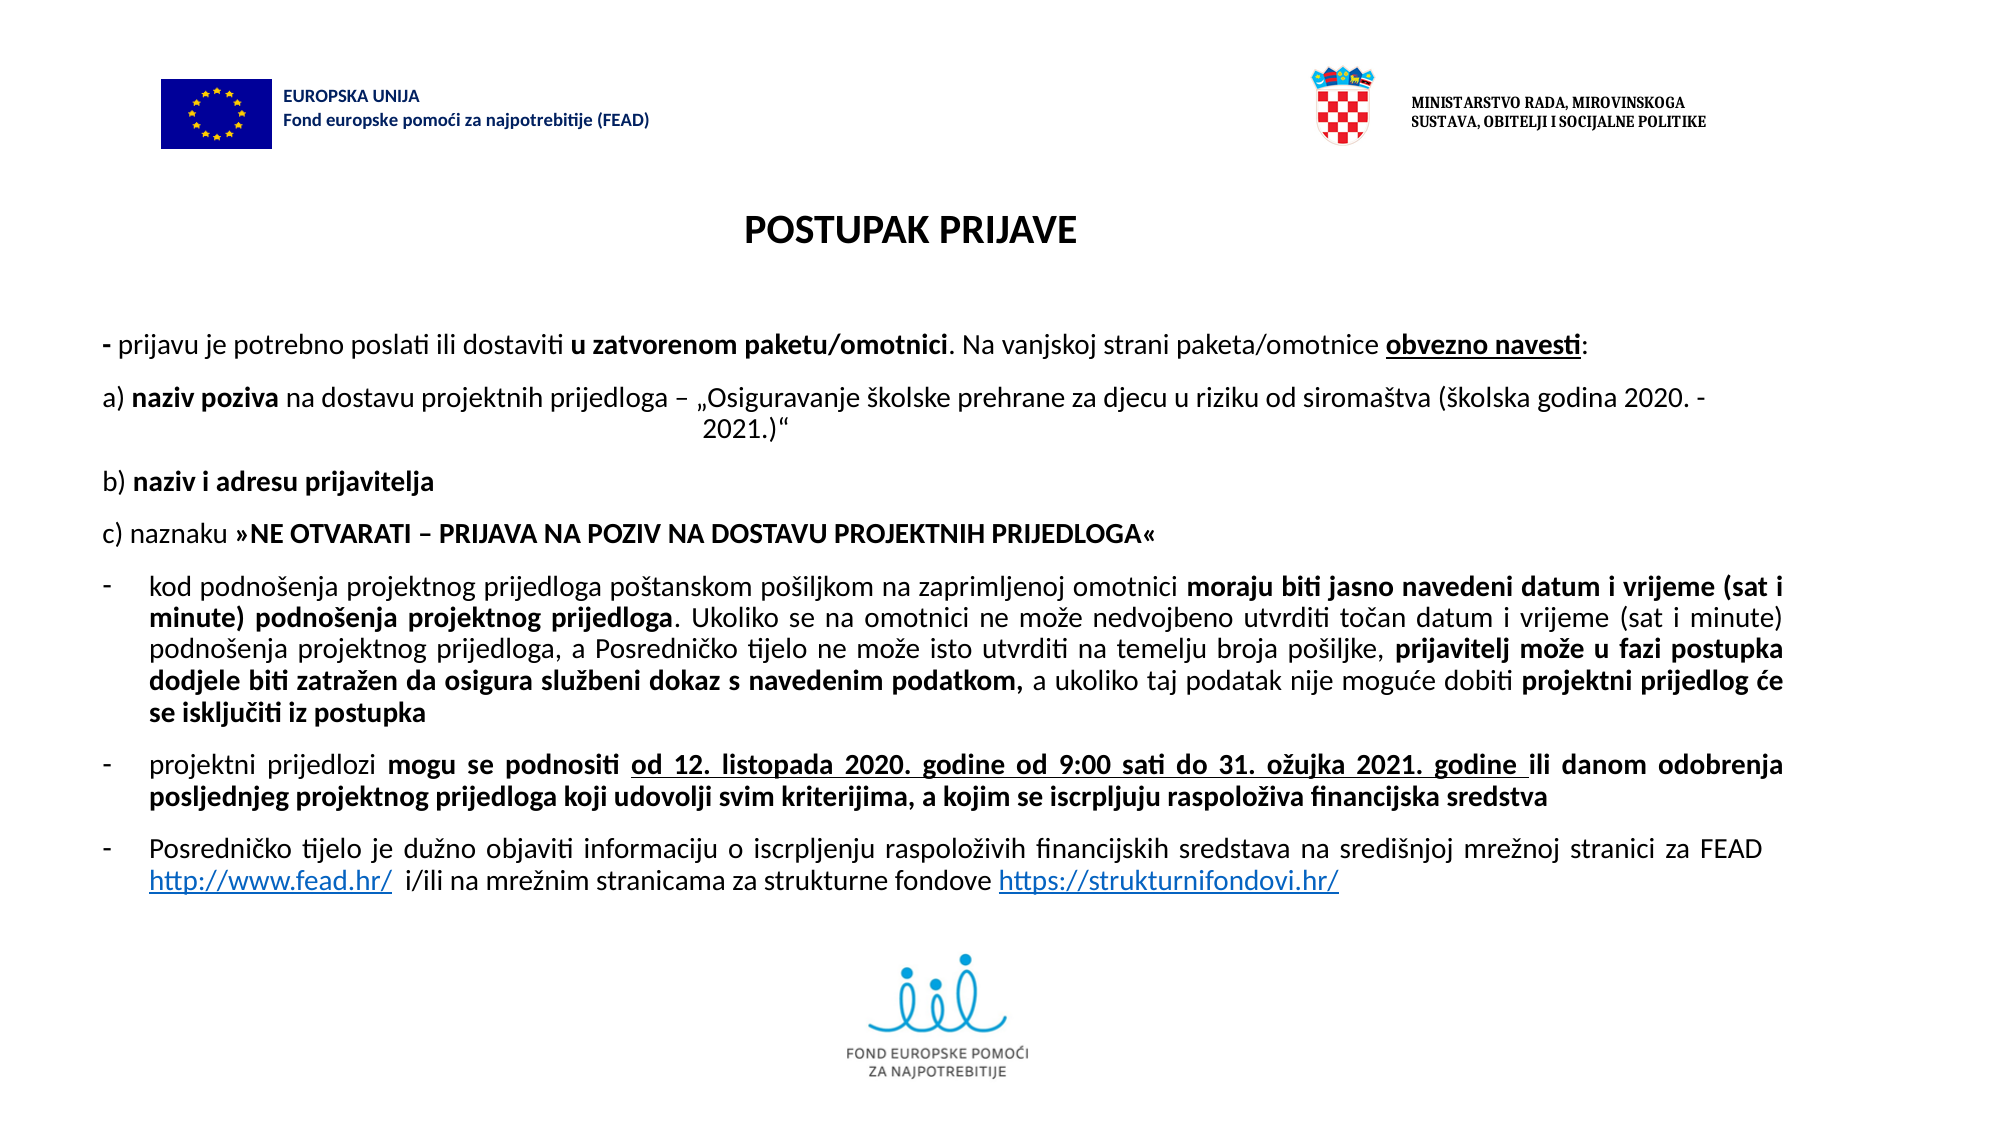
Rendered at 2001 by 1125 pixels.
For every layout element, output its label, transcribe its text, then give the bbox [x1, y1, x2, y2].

picture [283, 84, 1224, 156]
title POSTUPAK PRIJAVE [0, 143, 1839, 261]
picture [805, 951, 1081, 1083]
picture [1275, 60, 2000, 156]
subtitle - prijavu je potrebno poslati ili dostaviti u zatvorenom paketu/omotnici. Na vanjskoj strani paketa/omotnice obvezno navesti: a) naziv poziva na dostavu projektnih prijedloga – „Osiguravanje školske prehrane za djecu u riziku od siromaštva (školska godina 2020. - 2021.)“ b) naziv i adresu prijavitelja c) naznaku »NE OTVARATI – PRIJAVA NA POZIV NA DOSTAVU PROJEKTNIH PRIJEDLOGA« kod podnošenja projektnog prijedloga poštanskom pošiljkom na zaprimljenoj omotnici moraju biti jasno navedeni datum i vrijeme (sat i minute) podnošenja projektnog prijedloga. Ukoliko se na omotnici ne može nedvojbeno utvrditi točan datum i vrijeme (sat i minute) podnošenja projektnog prijedloga, a Posredničko tijelo ne može isto utvrditi na temelju broja pošiljke, prijavitelj može u fazi postupka dodjele biti zatražen da osigura službeni dokaz s navedenim podatkom, a ukoliko taj podatak nije moguće dobiti projektni prijedlog će se isključiti iz postupka projektni prijedlozi mogu se podnositi od 12. listopada 2020. godine od 9:00 sati do 31. ožujka 2021. godine ili danom odobrenja posljednjeg projektnog prijedloga koji udovolji svim kriterijima, a kojim se iscrpljuju raspoloživa financijska sredstva Posredničko tijelo je dužno objaviti informaciju o iscrpljenju raspoloživih financijskih sredstava na središnjoj mrežnoj stranici za FEAD http://www.fead.hr/ i/ili na mrežnim stranicama za strukturne fondove https://strukturnifondovi.hr/ [87, 261, 1799, 1033]
picture [161, 79, 272, 149]
